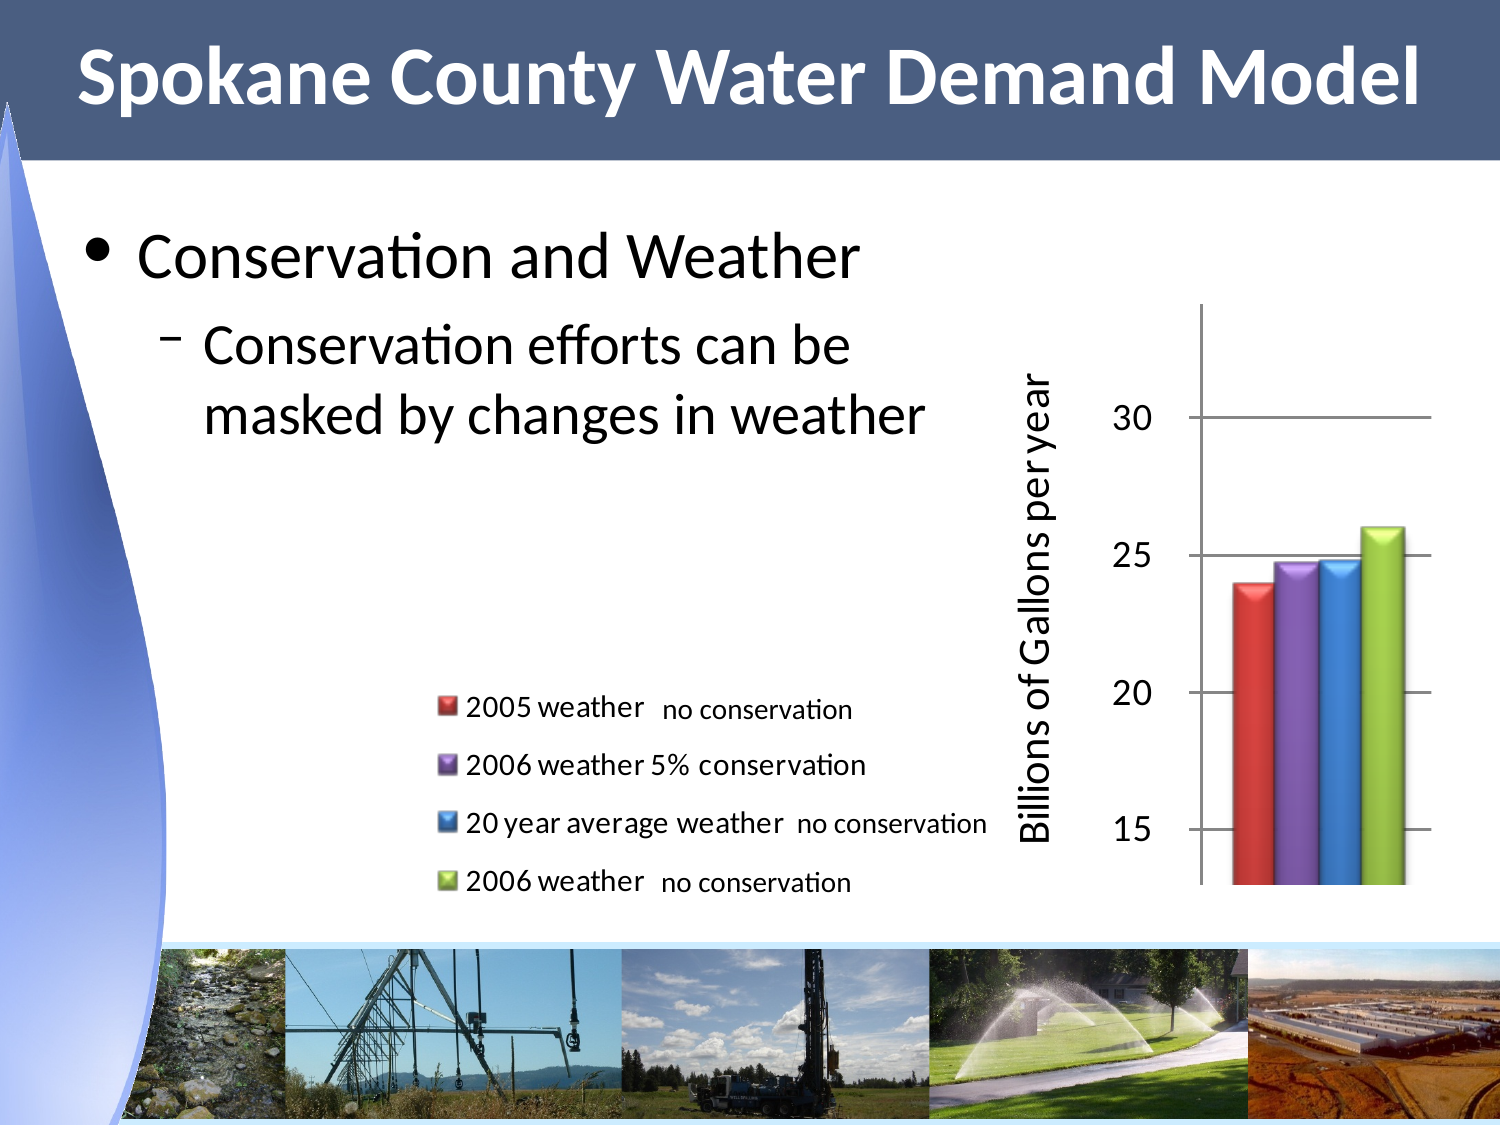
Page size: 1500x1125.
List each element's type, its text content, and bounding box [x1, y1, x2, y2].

list Conservation and Weather Conservation efforts can be masked by changes in weather [66, 204, 1012, 856]
picture [0, 142, 1500, 1125]
picture [951, 304, 1432, 885]
title Spokane County Water Demand Model [0, 0, 1500, 142]
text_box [405, 666, 1003, 912]
